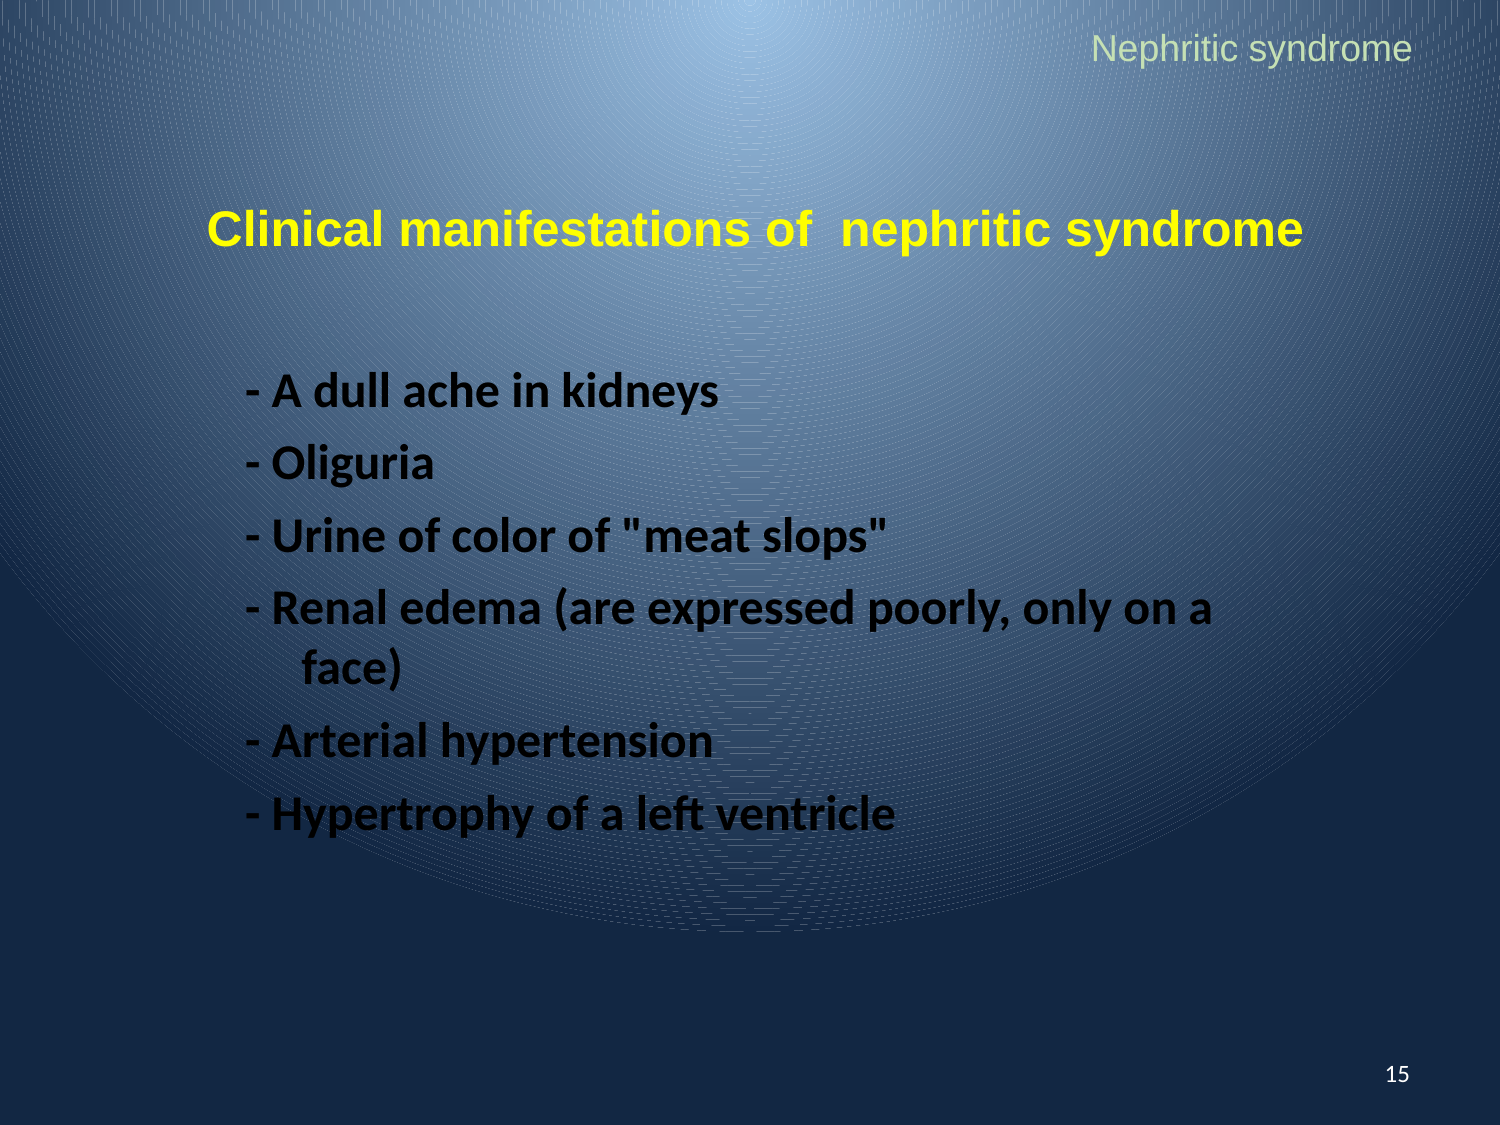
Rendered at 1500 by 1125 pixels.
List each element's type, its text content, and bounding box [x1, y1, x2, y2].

text_box Nephritic syndrome [1045, 19, 1470, 83]
title Clinical manifestations of nephritic syndrome [88, 196, 1424, 268]
list - A dull ache in kidneys - Oliguria - Urine of color of "meat slops" - Renal edema (are expressed poorly, only on a face) - Arterial hypertension - Hypertrophy of a left ventricle [230, 349, 1282, 894]
slide_number 15 [1074, 1042, 1425, 1103]
